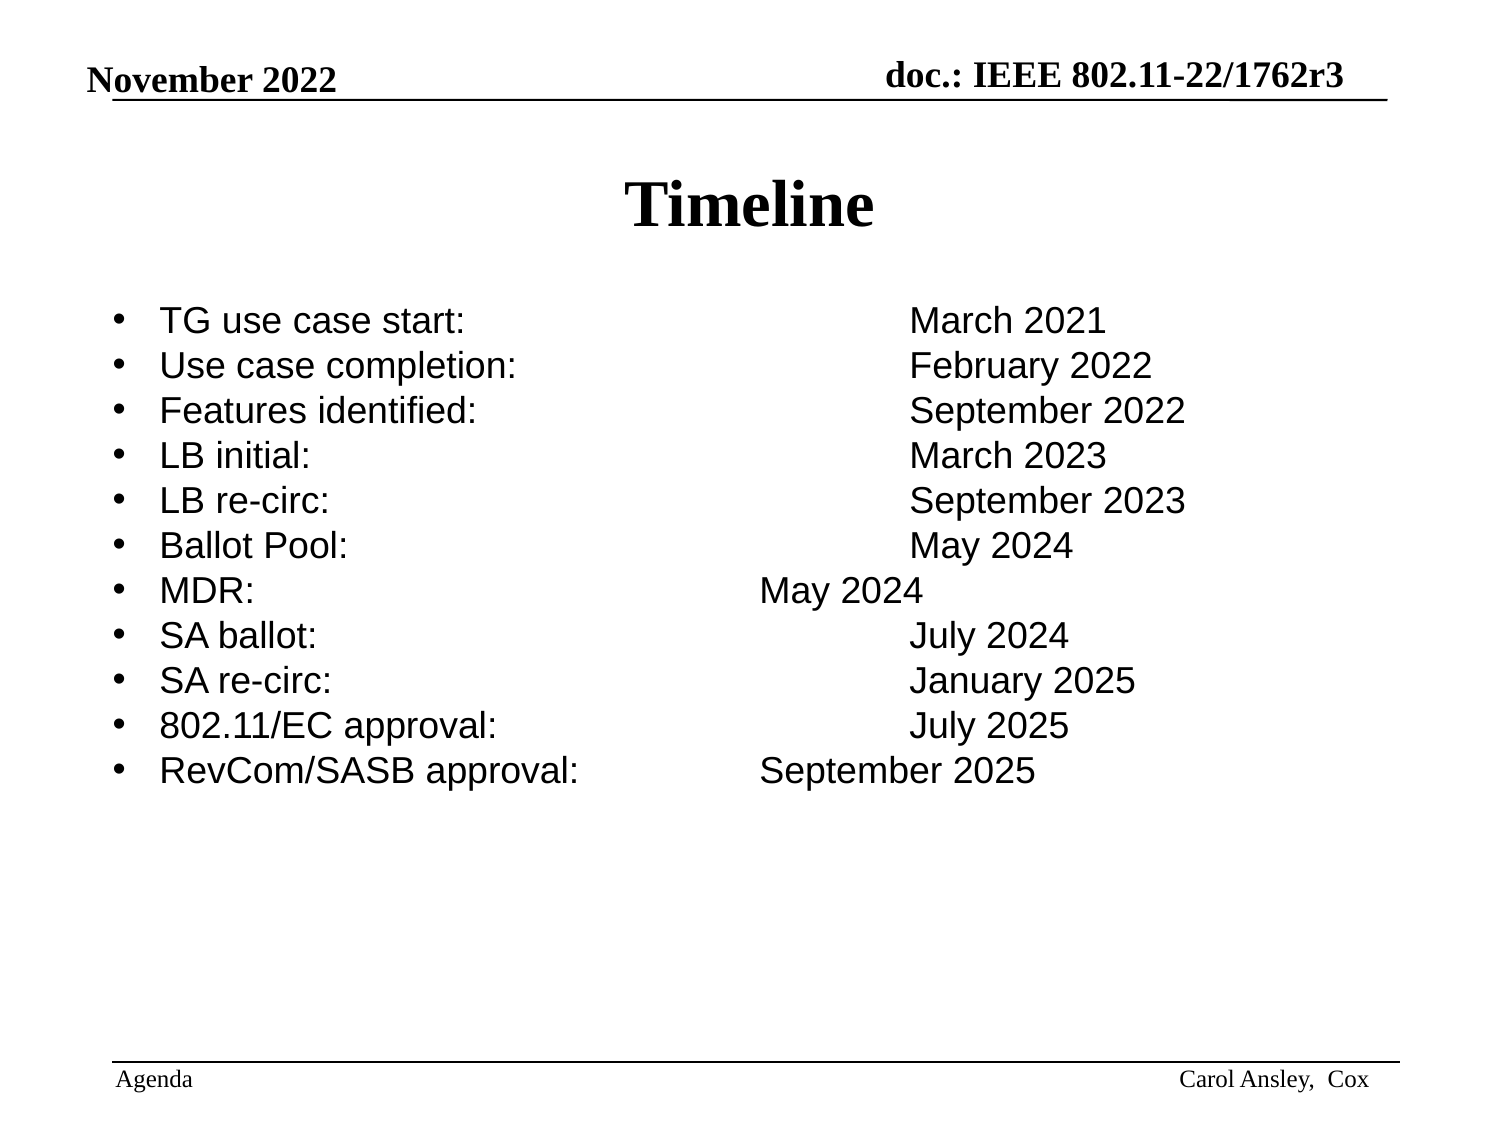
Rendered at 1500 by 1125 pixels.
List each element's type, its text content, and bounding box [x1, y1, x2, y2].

title Timeline [111, 111, 1388, 286]
list TG use case start: March 2021 Use case completion: February 2022 Features identified: September 2022 LB initial: March 2023 LB re-circ: September 2023 Ballot Pool: May 2024 MDR: May 2024 SA ballot: July 2024 SA re-circ: January 2025 802.11/EC approval: July 2025 RevCom/SASB approval: September 2025 [111, 286, 1388, 891]
